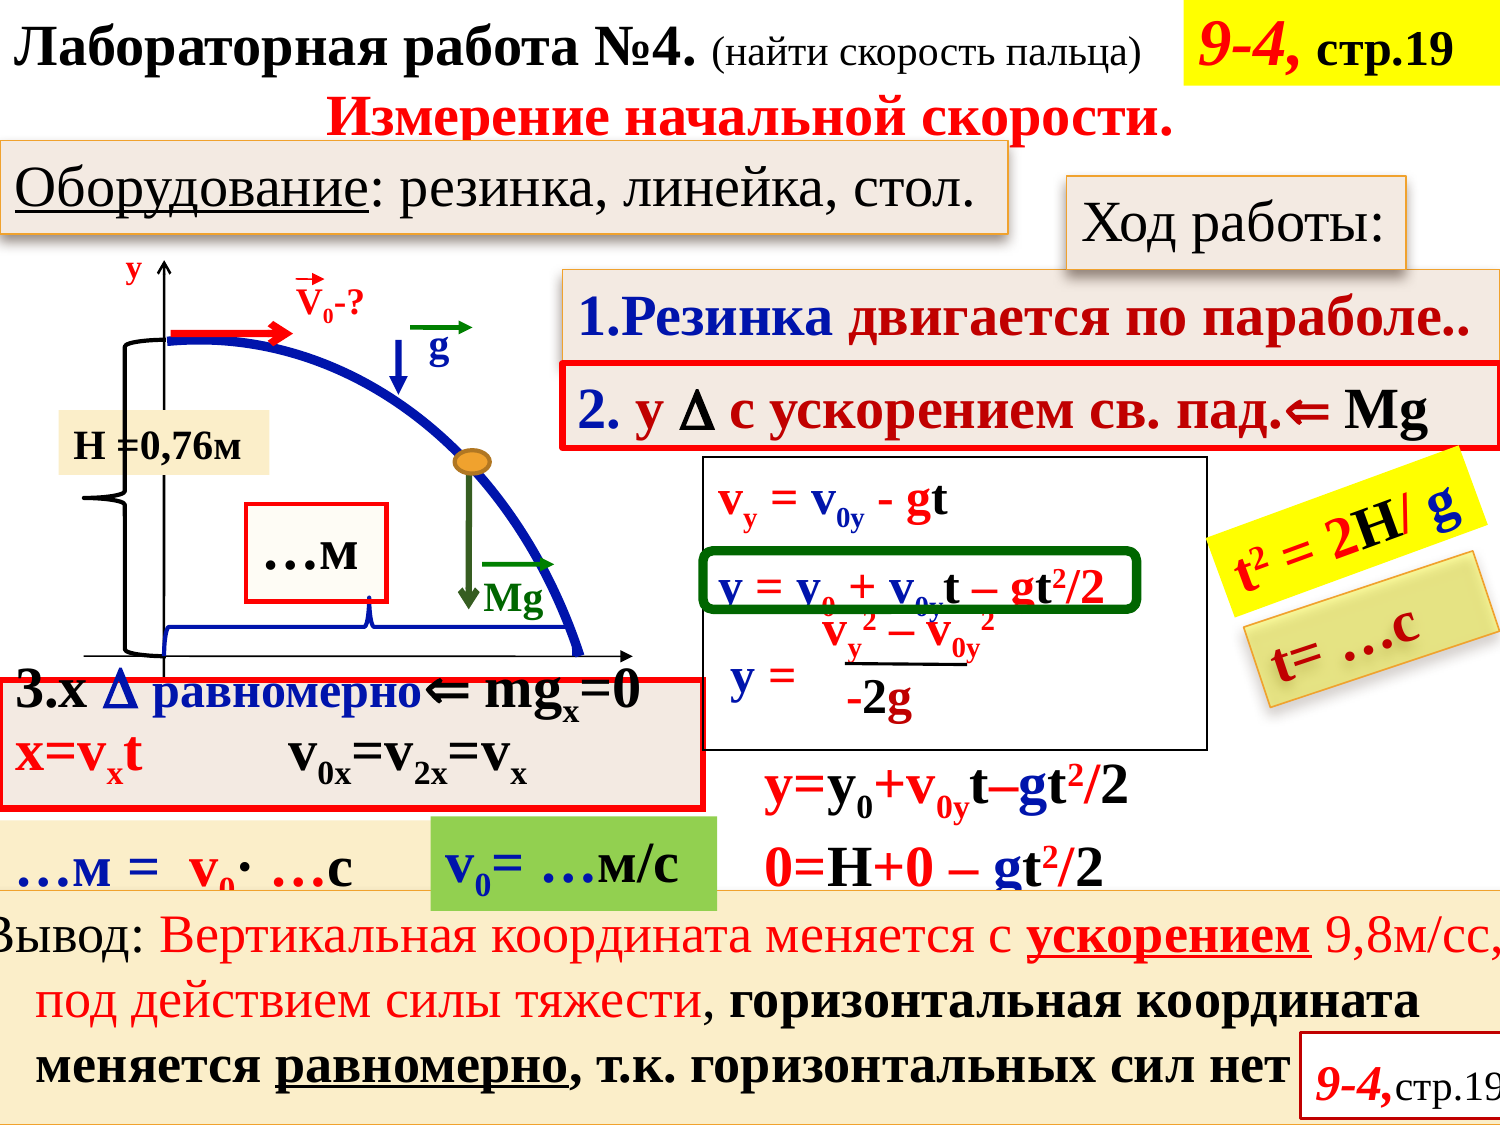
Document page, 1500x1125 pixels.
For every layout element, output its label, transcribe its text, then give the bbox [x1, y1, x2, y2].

text_box t2 = 2Н/ g [1216, 445, 1488, 618]
text_box Вывод: Вертикальная координата меняется с ускорением 9,8м/сс, под действием силы тяжести, горизонтальная координата меняется равномерно, т.к. горизонтальных сил нет [0, 890, 1500, 1125]
text_box y [94, 252, 166, 292]
text_box 9-4,стр.19 [1300, 1032, 1500, 1119]
text_box 3.x  равномерно mgx=0 x=vxt v0x=v2x=vx [0, 679, 703, 809]
text_box 9-4, стр.19 [1183, 0, 1500, 86]
text_box …м = v0· …с [0, 820, 430, 889]
text_box v0= …м/с [430, 816, 718, 911]
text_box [170, 330, 294, 338]
text_box [196, 809, 270, 820]
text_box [468, 562, 563, 629]
text_box Н =0,76м [166, 410, 270, 475]
text_box Н =0,76м [58, 410, 124, 475]
text_box [187, 639, 581, 679]
text_box [295, 272, 325, 286]
text_box [124, 338, 166, 481]
text_box 0=Н+0 – gt2/2 [750, 820, 1149, 889]
text_box [167, 351, 465, 626]
text_box [392, 339, 403, 395]
text_box 1.Резинка двигается по параболе.. [562, 269, 1500, 361]
text_box [452, 448, 492, 476]
text_box [163, 602, 576, 657]
text_box V0-? [281, 269, 399, 336]
text_box t= …с [1242, 550, 1500, 709]
text_box Оборудование: резинка, линейка, стол. [0, 140, 1009, 235]
text_box y=y0+v0yt–gt2/2 [750, 765, 1207, 833]
text_box [472, 552, 540, 560]
text_box Лабораторная работа №4. (найти скорость пальца) Измерение начальной скорости. [0, 0, 1500, 155]
text_box Ход работы: [1066, 175, 1407, 270]
text_box [472, 475, 527, 538]
text_box …м [246, 503, 387, 602]
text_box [409, 309, 481, 376]
text_box [93, 499, 166, 658]
text_box [580, 650, 633, 663]
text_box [702, 456, 1208, 751]
text_box 2. y  с ускорением св. пад. Mg [560, 361, 1500, 450]
